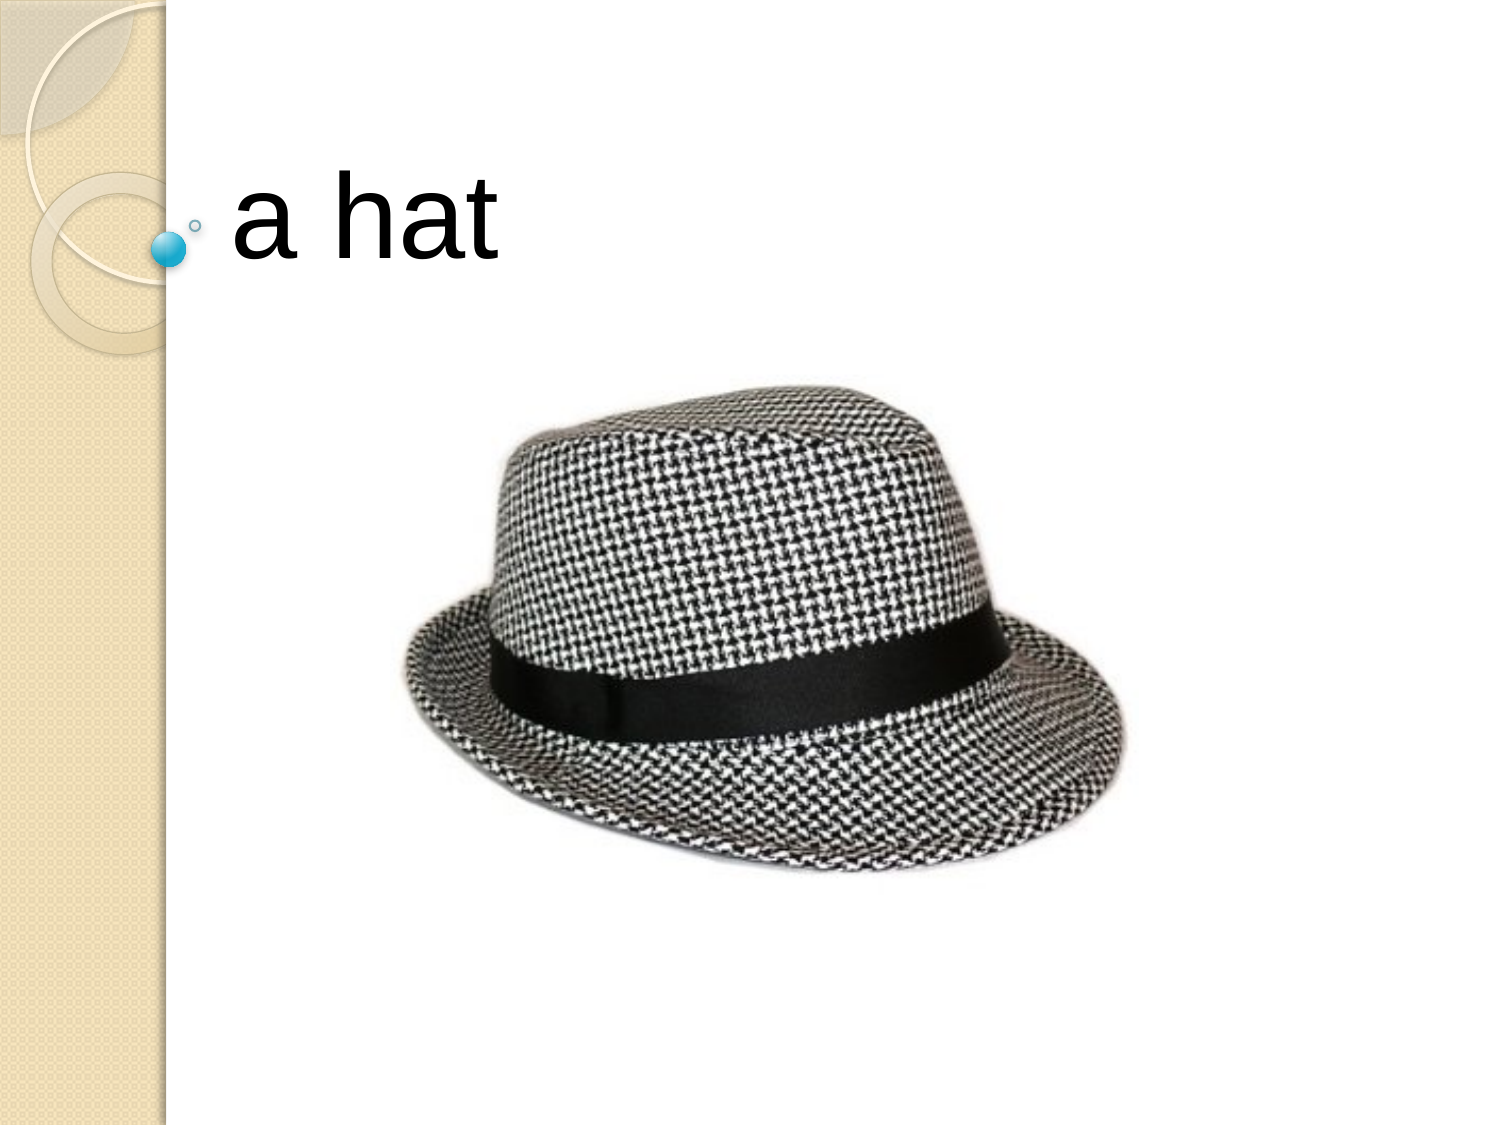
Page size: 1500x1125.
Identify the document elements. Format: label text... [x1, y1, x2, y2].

text_box a hat [230, 148, 880, 287]
picture [389, 281, 1139, 973]
